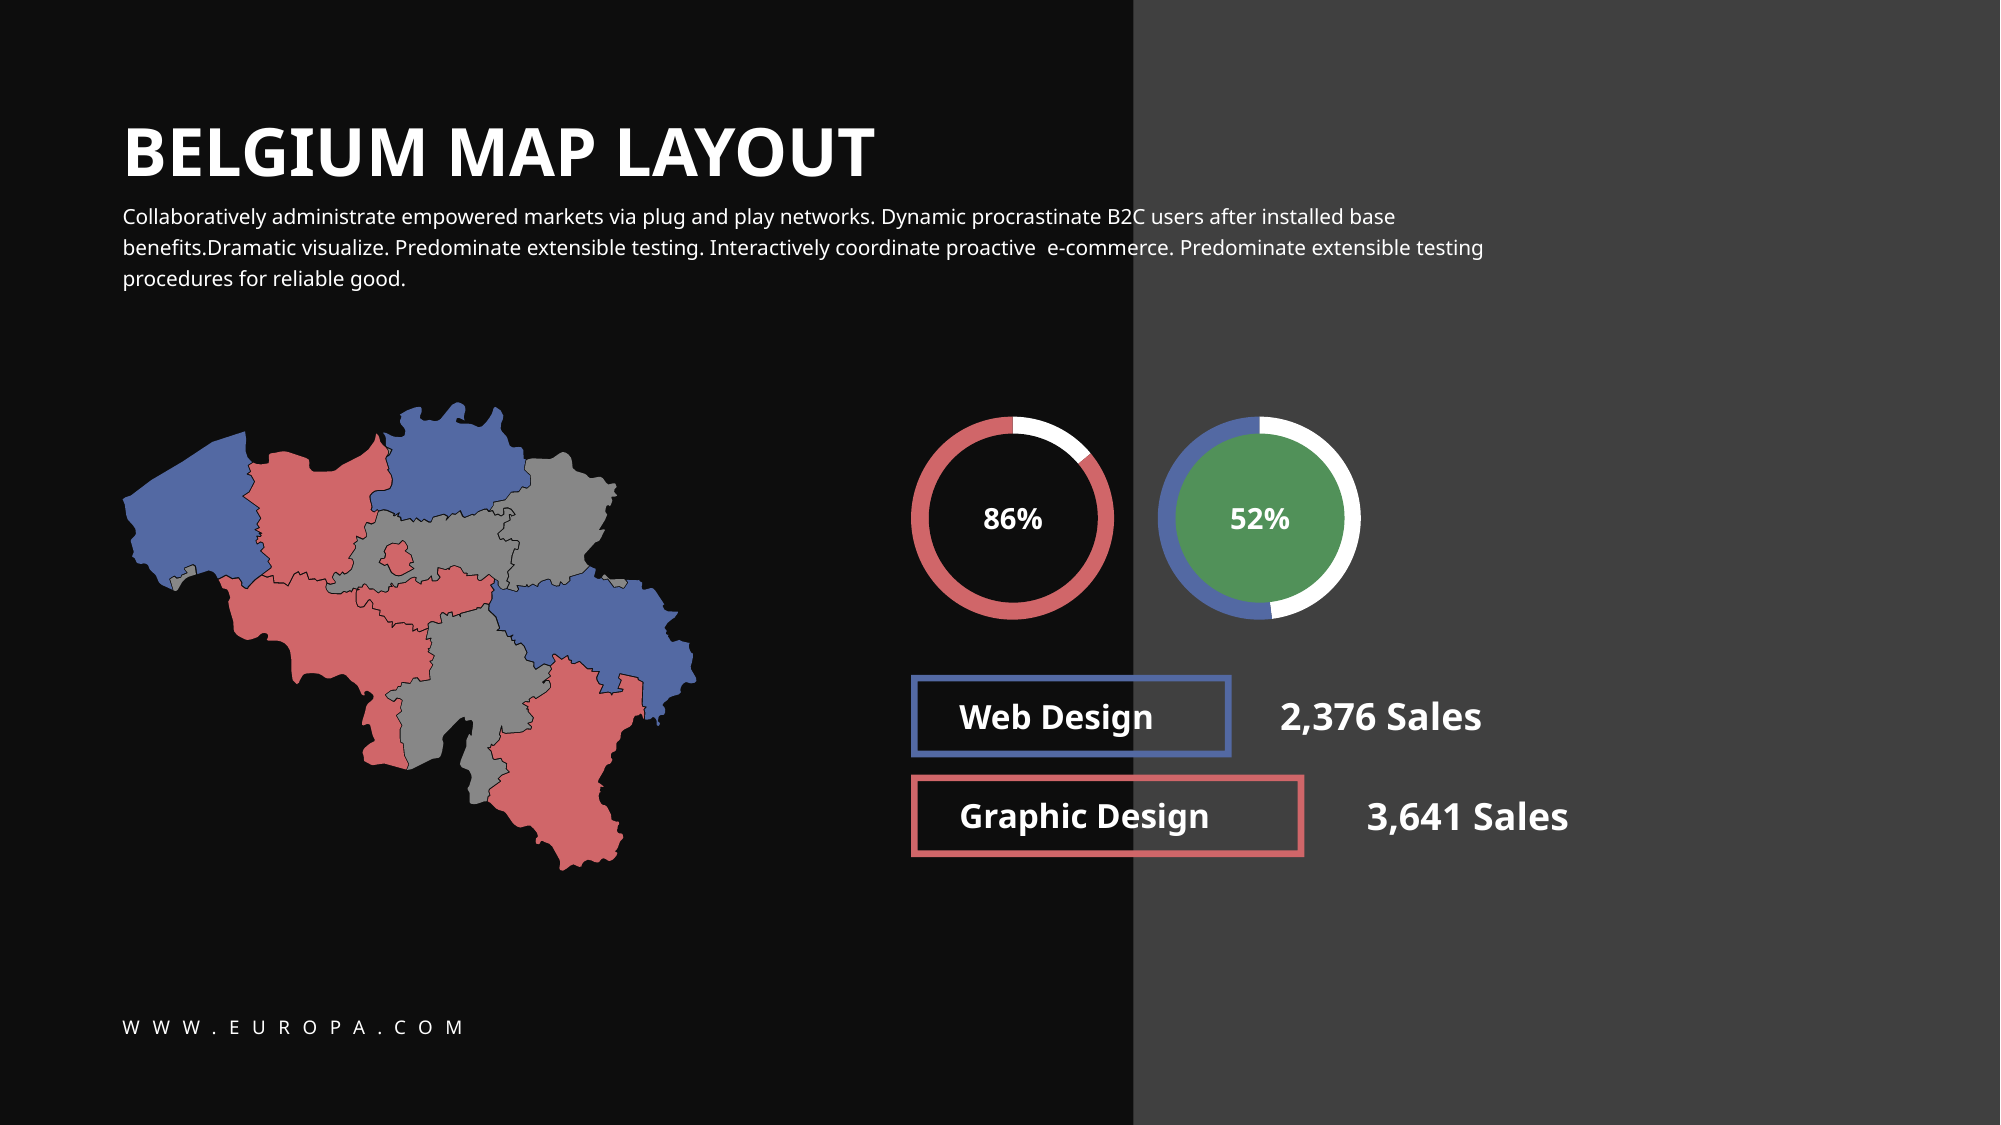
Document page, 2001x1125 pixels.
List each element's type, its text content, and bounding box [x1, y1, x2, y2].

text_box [910, 416, 1570, 857]
text_box [1132, 0, 2000, 1125]
text_box WWW.EUROPA.COM [122, 1015, 528, 1039]
text_box Collaboratively administrate empowered markets via plug and play networks. Dynamic procrastinate B2C users after installed base benefits.Dramatic visualize. Predominate extensible testing. Interactively coordinate proactive e-commerce. Predominate extensible testing procedures for reliable good. [122, 197, 1570, 291]
text_box BELGIUM MAP LAYOUT [122, 116, 1013, 190]
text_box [122, 402, 697, 871]
